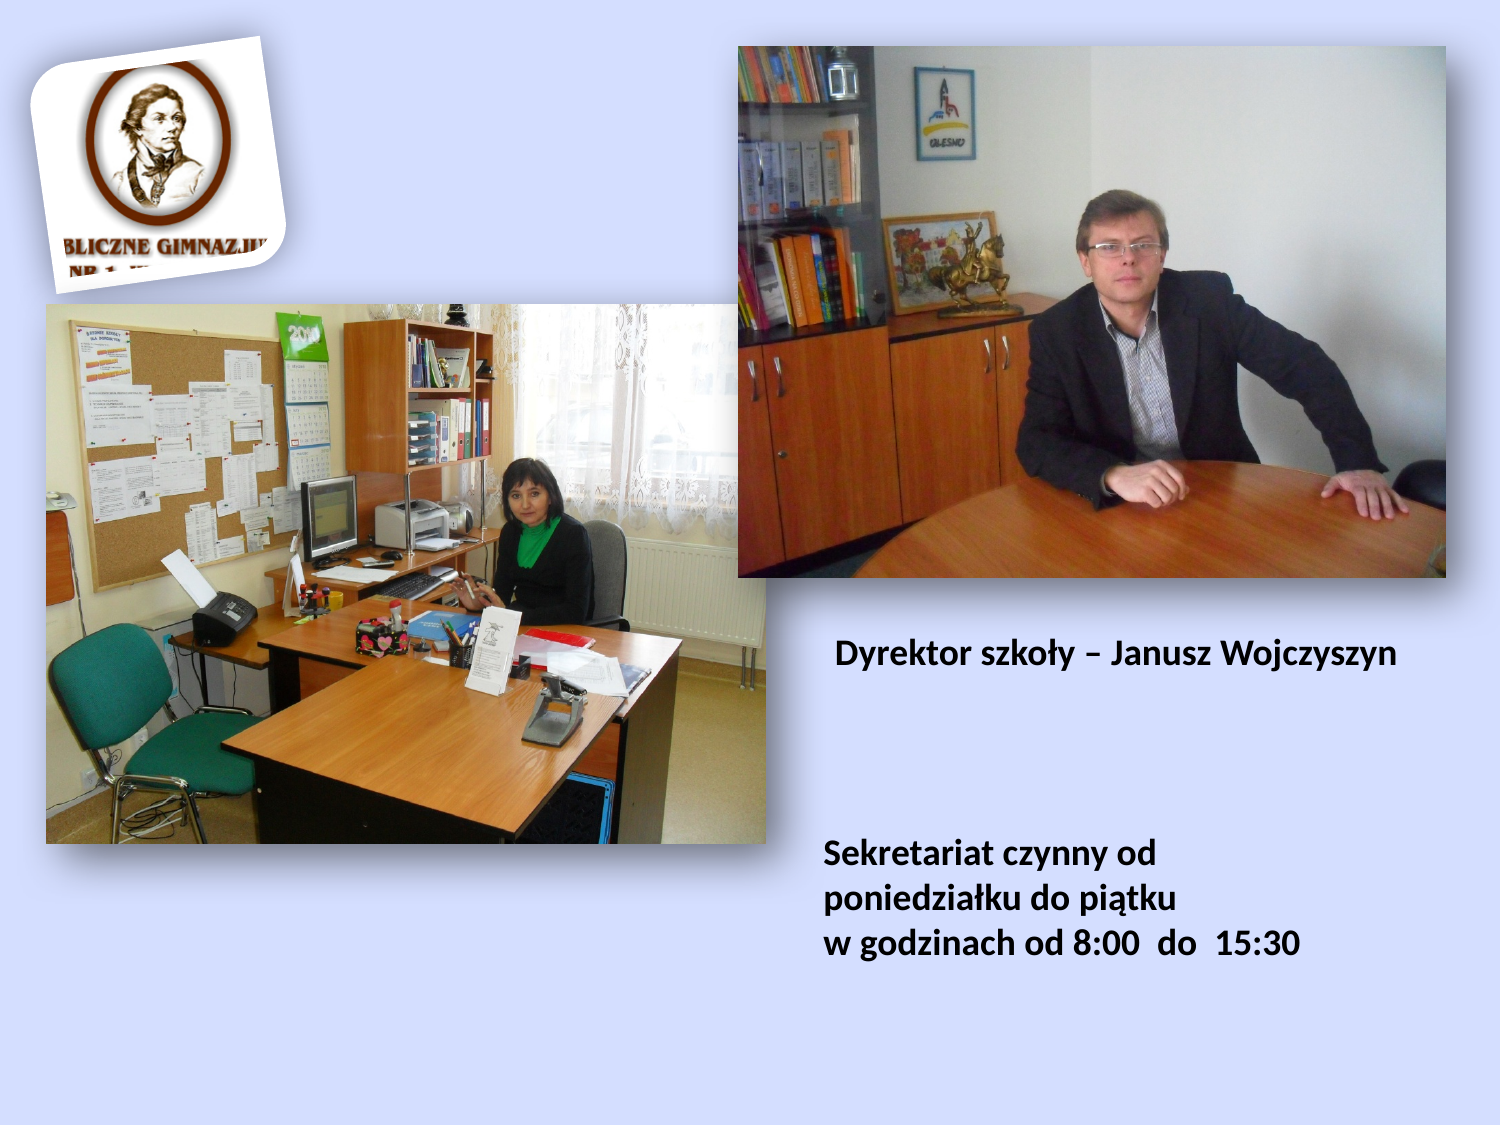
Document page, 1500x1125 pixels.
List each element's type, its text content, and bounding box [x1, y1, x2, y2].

picture [46, 304, 766, 844]
text_box Sekretariat czynny od poniedziałku do piątku w godzinach od 8:00 do 15:30 [808, 820, 1336, 970]
picture [46, 53, 270, 272]
picture [737, 46, 1446, 578]
text_box Dyrektor szkoły – Janusz Wojczyszyn [820, 621, 1442, 681]
